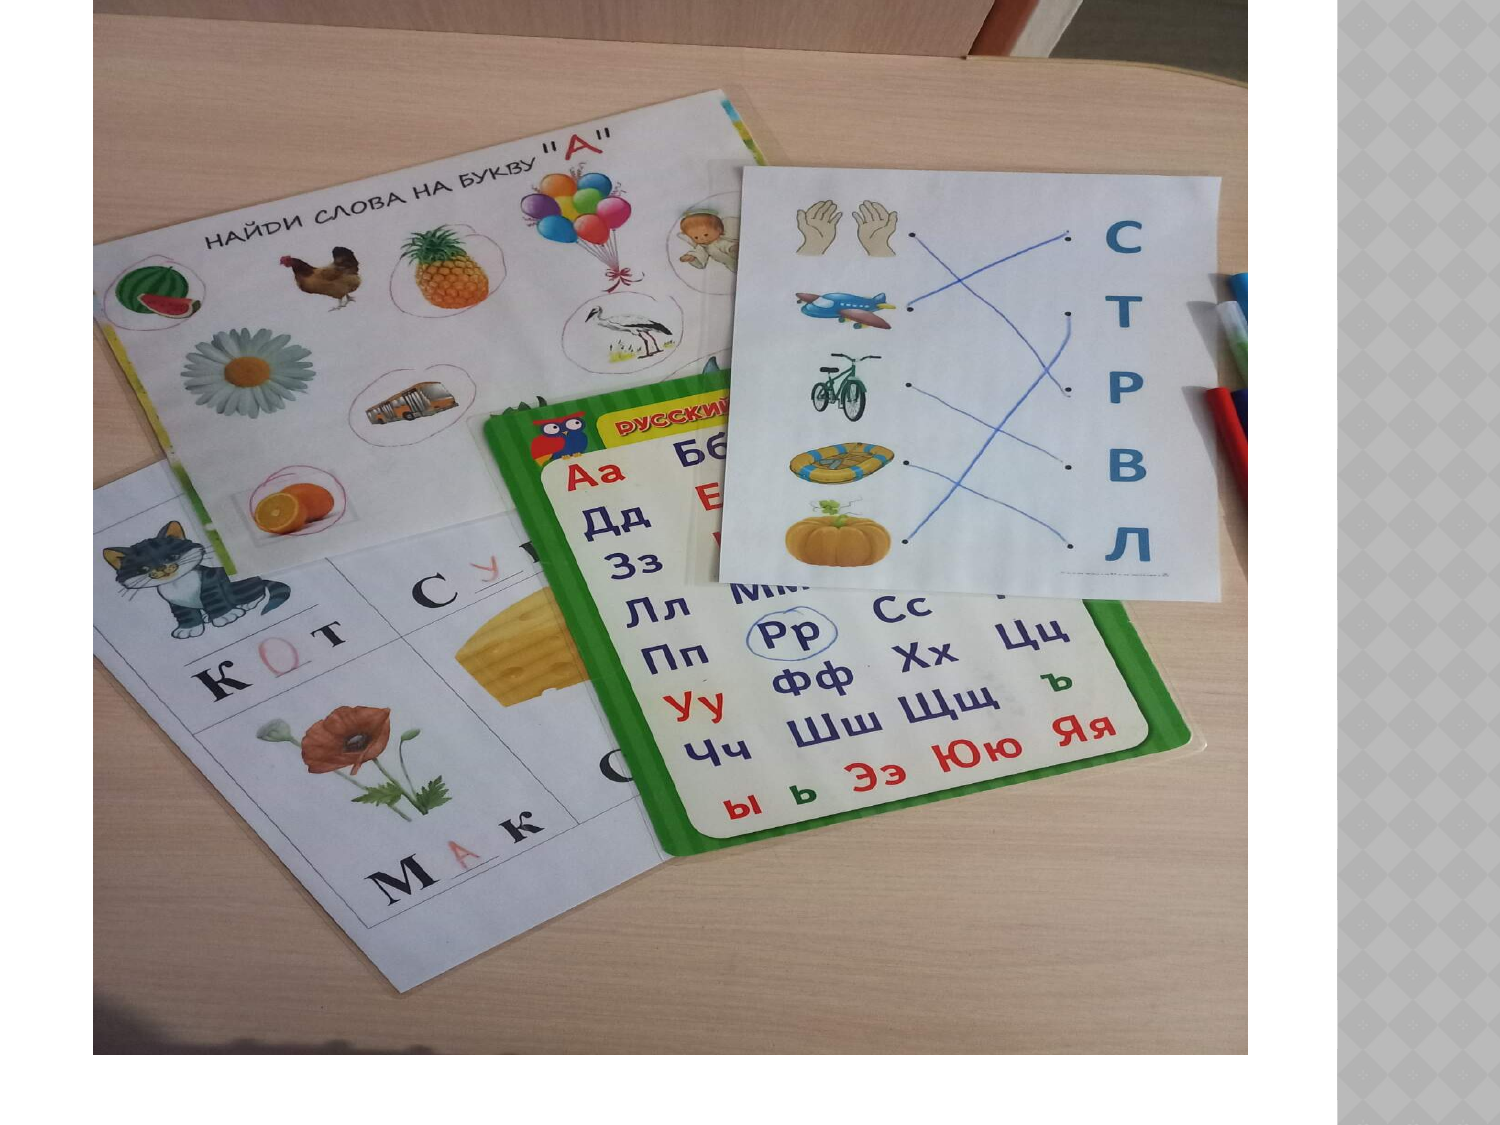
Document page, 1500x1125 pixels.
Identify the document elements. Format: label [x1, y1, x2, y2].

picture [93, 0, 1248, 1056]
